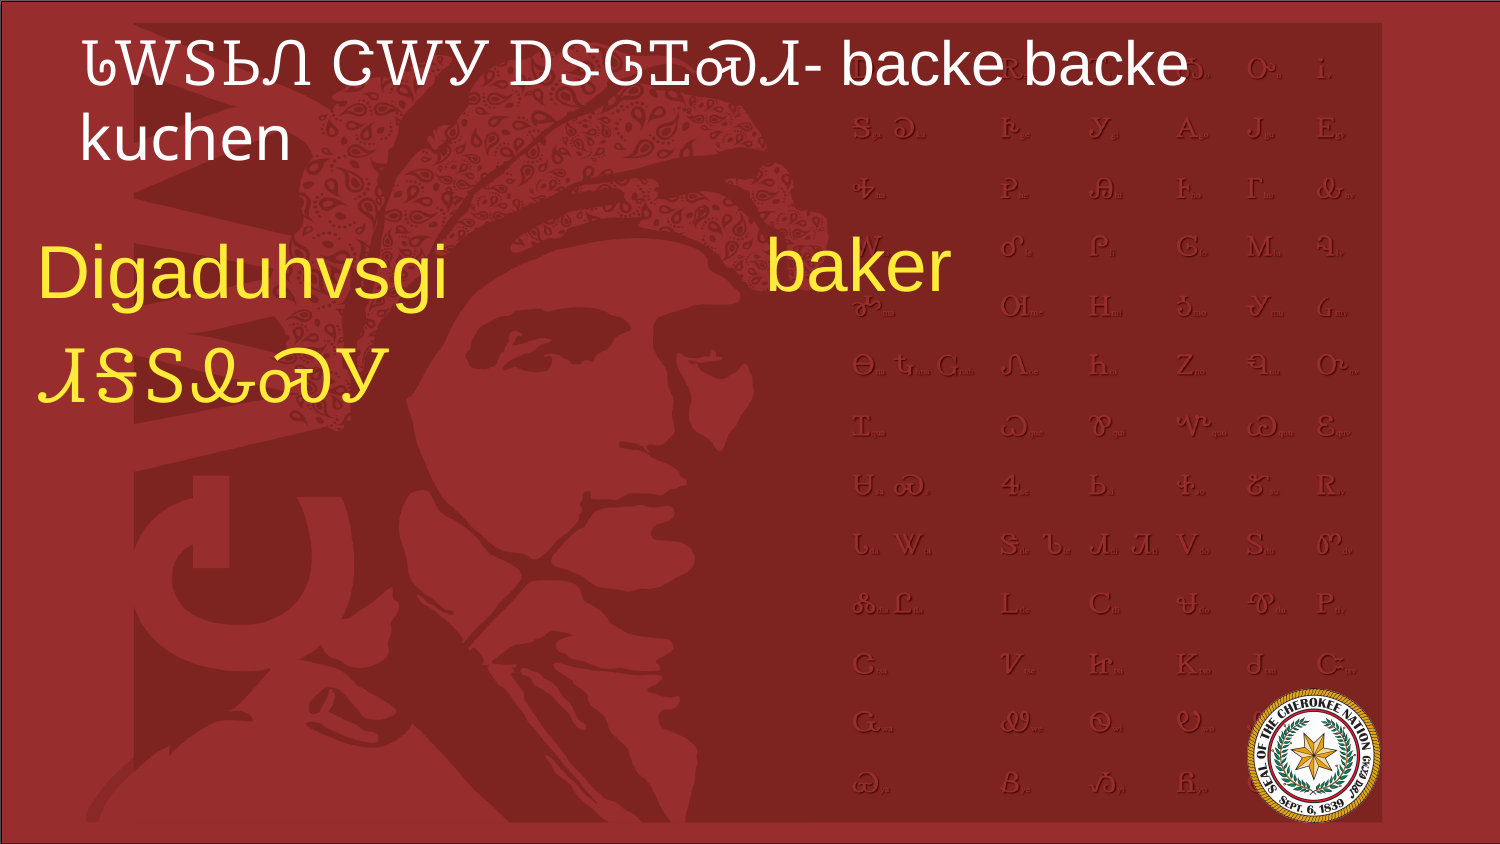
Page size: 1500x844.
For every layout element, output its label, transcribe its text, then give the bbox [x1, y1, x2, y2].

picture [0, 0, 1500, 844]
list Digaduhvsgi ᏗᎦᏚᎲᏍᎩ [21, 195, 725, 771]
title ᏓᎳᏚᏏᏁ ᏣᎳᎩ ᎠᏕᎶᏆᏍᏗ- backe backe kuchen [63, 75, 1437, 188]
list baker [750, 187, 1411, 764]
